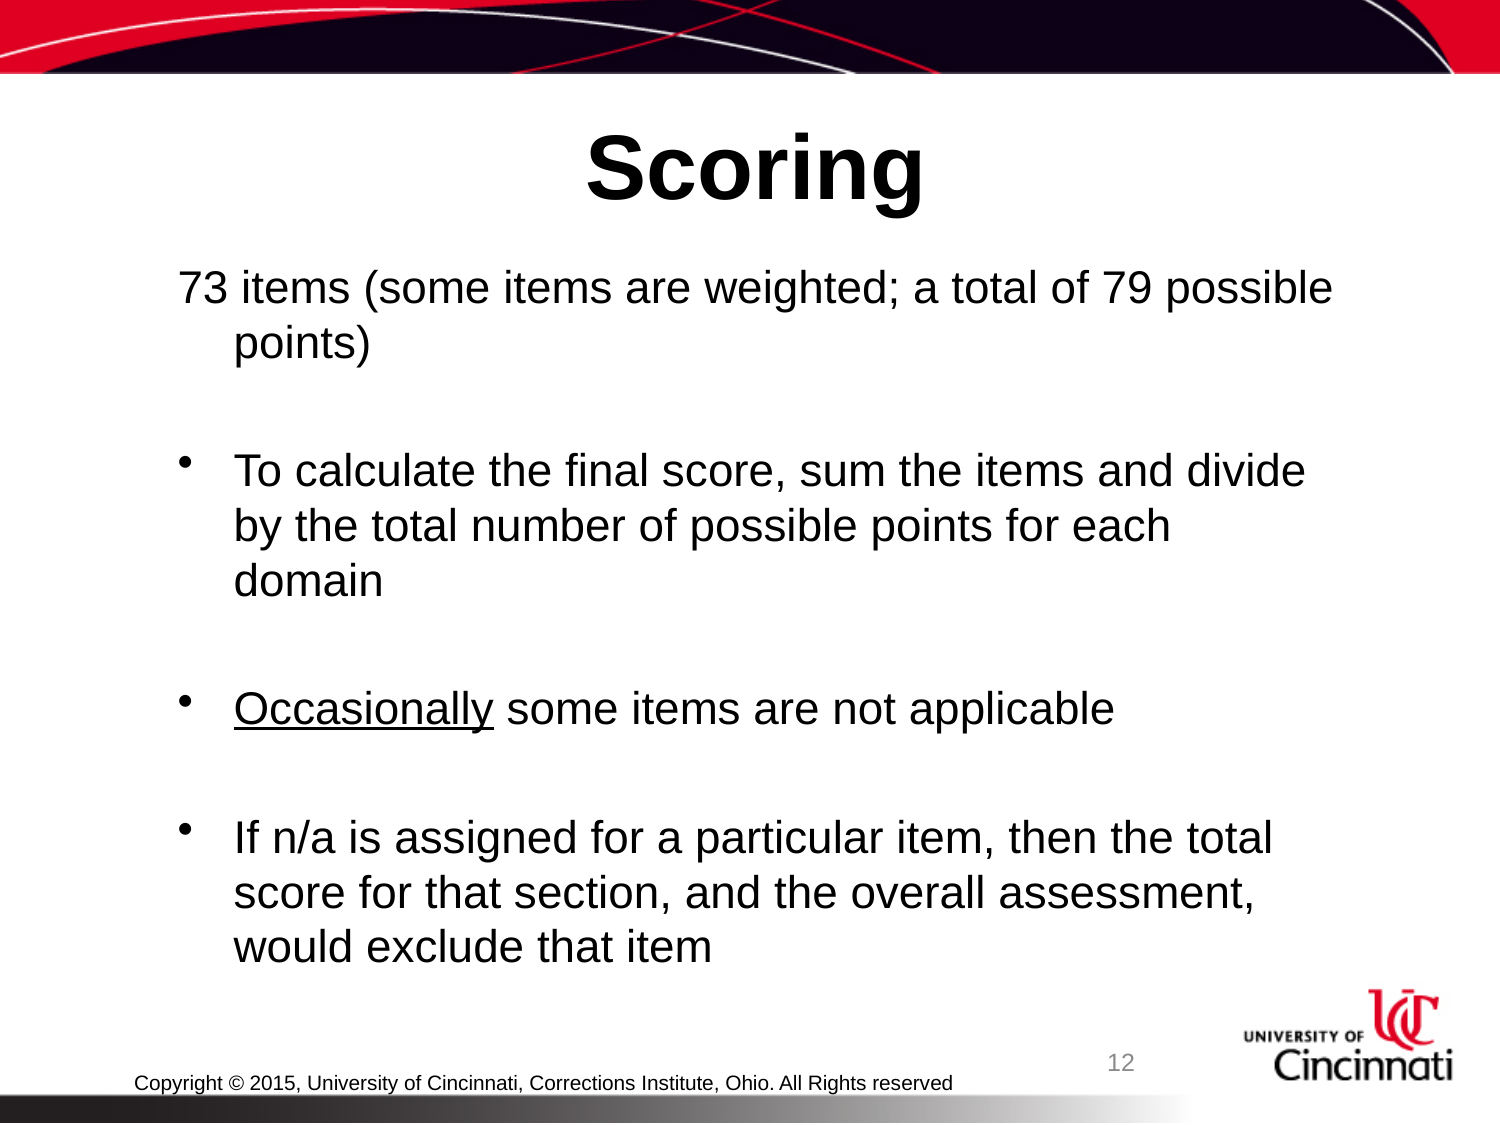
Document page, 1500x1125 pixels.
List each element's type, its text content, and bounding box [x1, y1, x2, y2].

picture [0, 980, 1500, 1123]
picture [0, 0, 1500, 74]
list 73 items (some items are weighted; a total of 79 possible points) To calculate the final score, sum the items and divide by the total number of possible points for each domain Occasionally some items are not applicable If n/a is assigned for a particular item, then the total score for that section, and the overall assessment, would exclude that item [162, 249, 1351, 951]
title Scoring [112, 87, 1401, 238]
slide_number 12 [912, 1021, 1150, 1100]
footer Copyright © 2015, University of Cincinnati, Corrections Institute, Ohio. All Rights reserved [112, 1062, 976, 1101]
